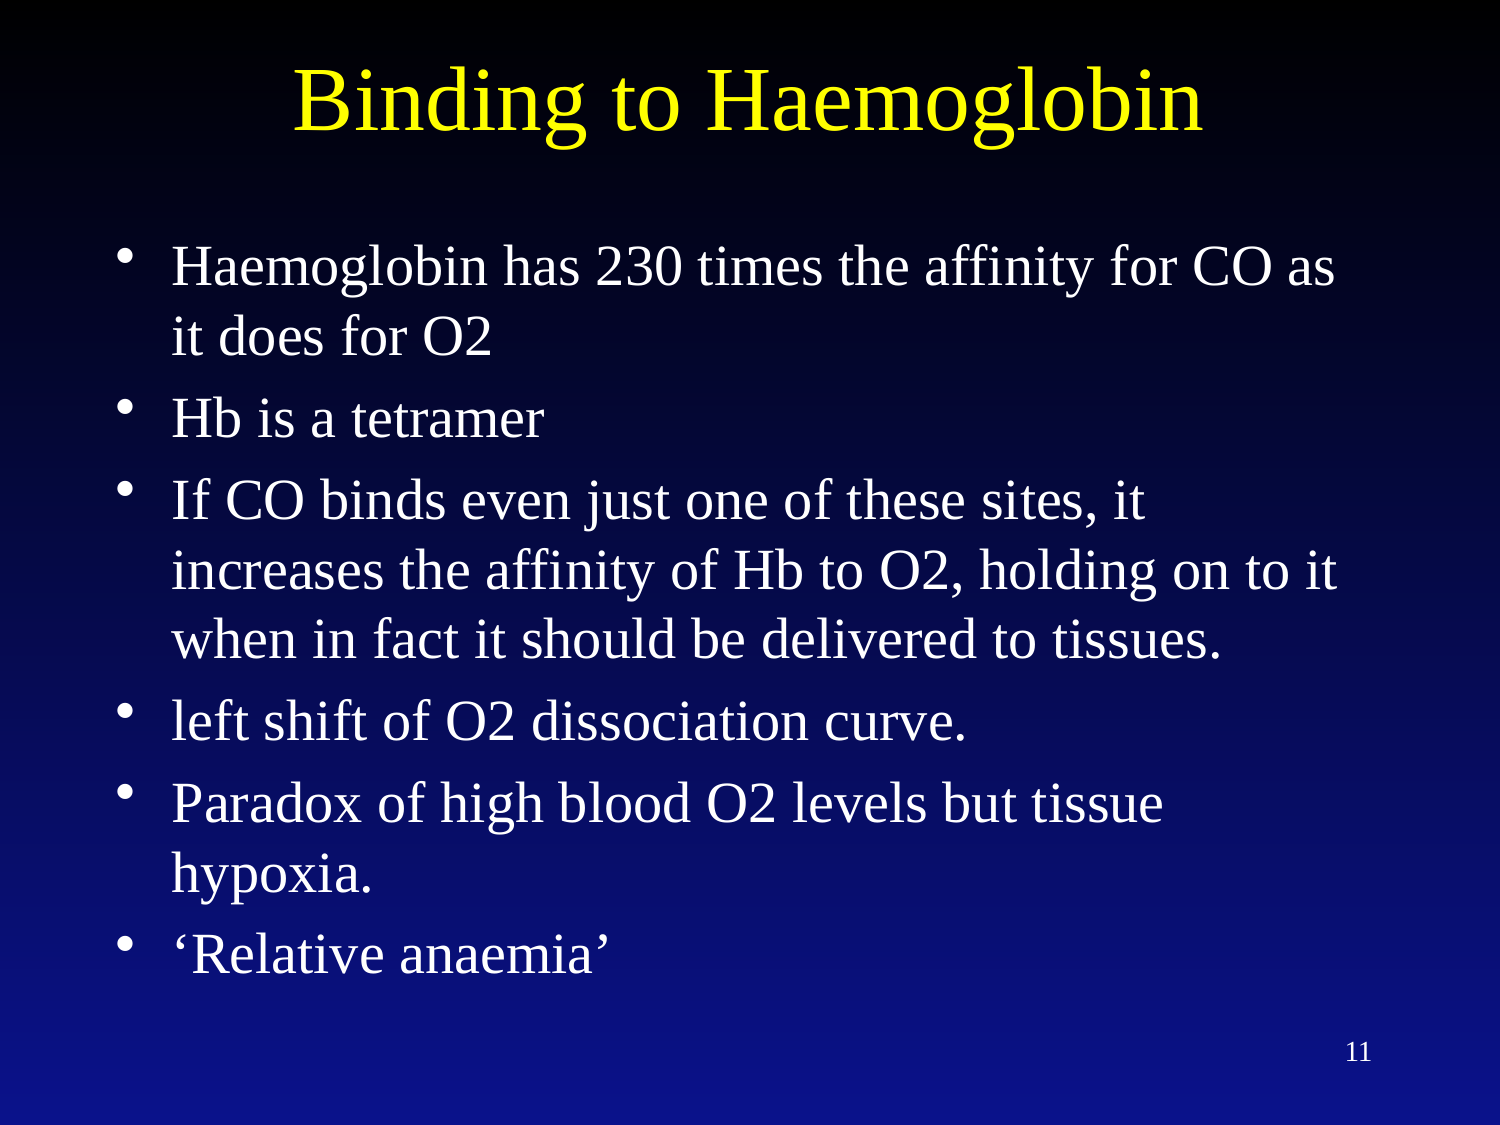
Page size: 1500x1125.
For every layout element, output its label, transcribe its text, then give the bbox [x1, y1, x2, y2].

slide_number 11 [1074, 1024, 1388, 1101]
list Haemoglobin has 230 times the affinity for CO as it does for O2 Hb is a tetramer If CO binds even just one of these sites, it increases the affinity of Hb to O2, holding on to it when in fact it should be delivered to tissues. left shift of O2 dissociation curve. Paradox of high blood O2 levels but tissue hypoxia. ‘Relative anaemia’ [100, 219, 1376, 1036]
title Binding to Haemoglobin [111, 0, 1388, 188]
